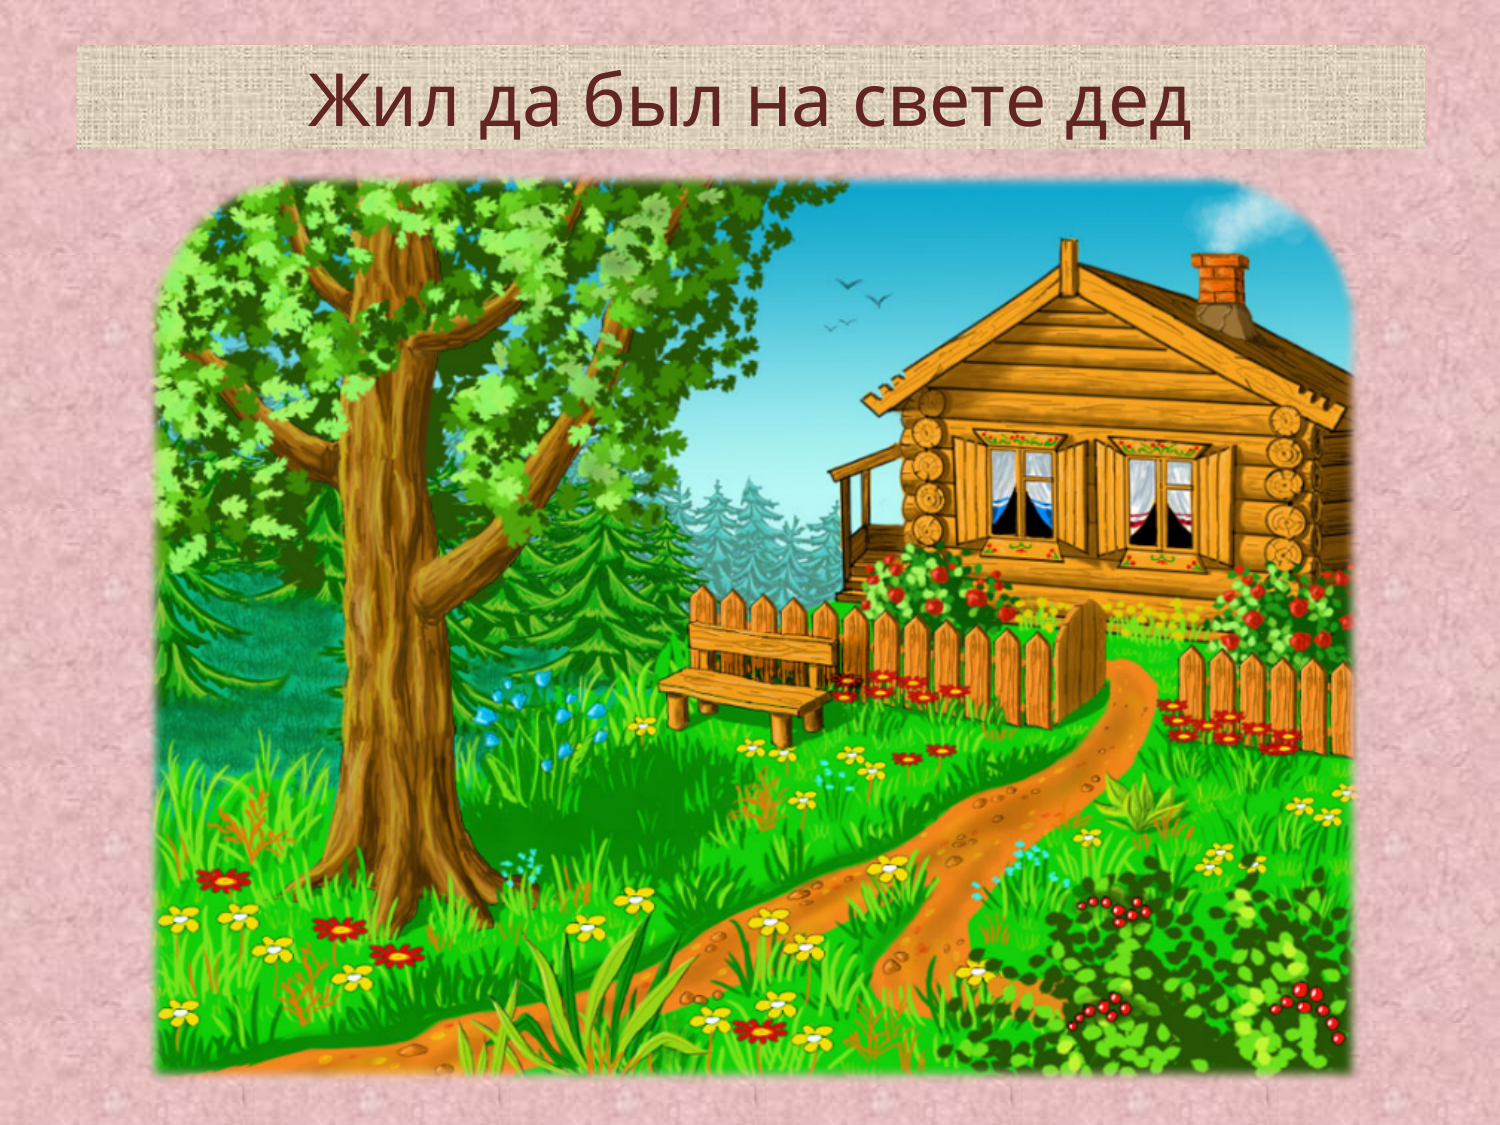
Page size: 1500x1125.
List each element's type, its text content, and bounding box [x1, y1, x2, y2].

picture [0, 0, 1500, 1125]
title Жил да был на свете дед [76, 45, 1425, 149]
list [147, 172, 1361, 1083]
